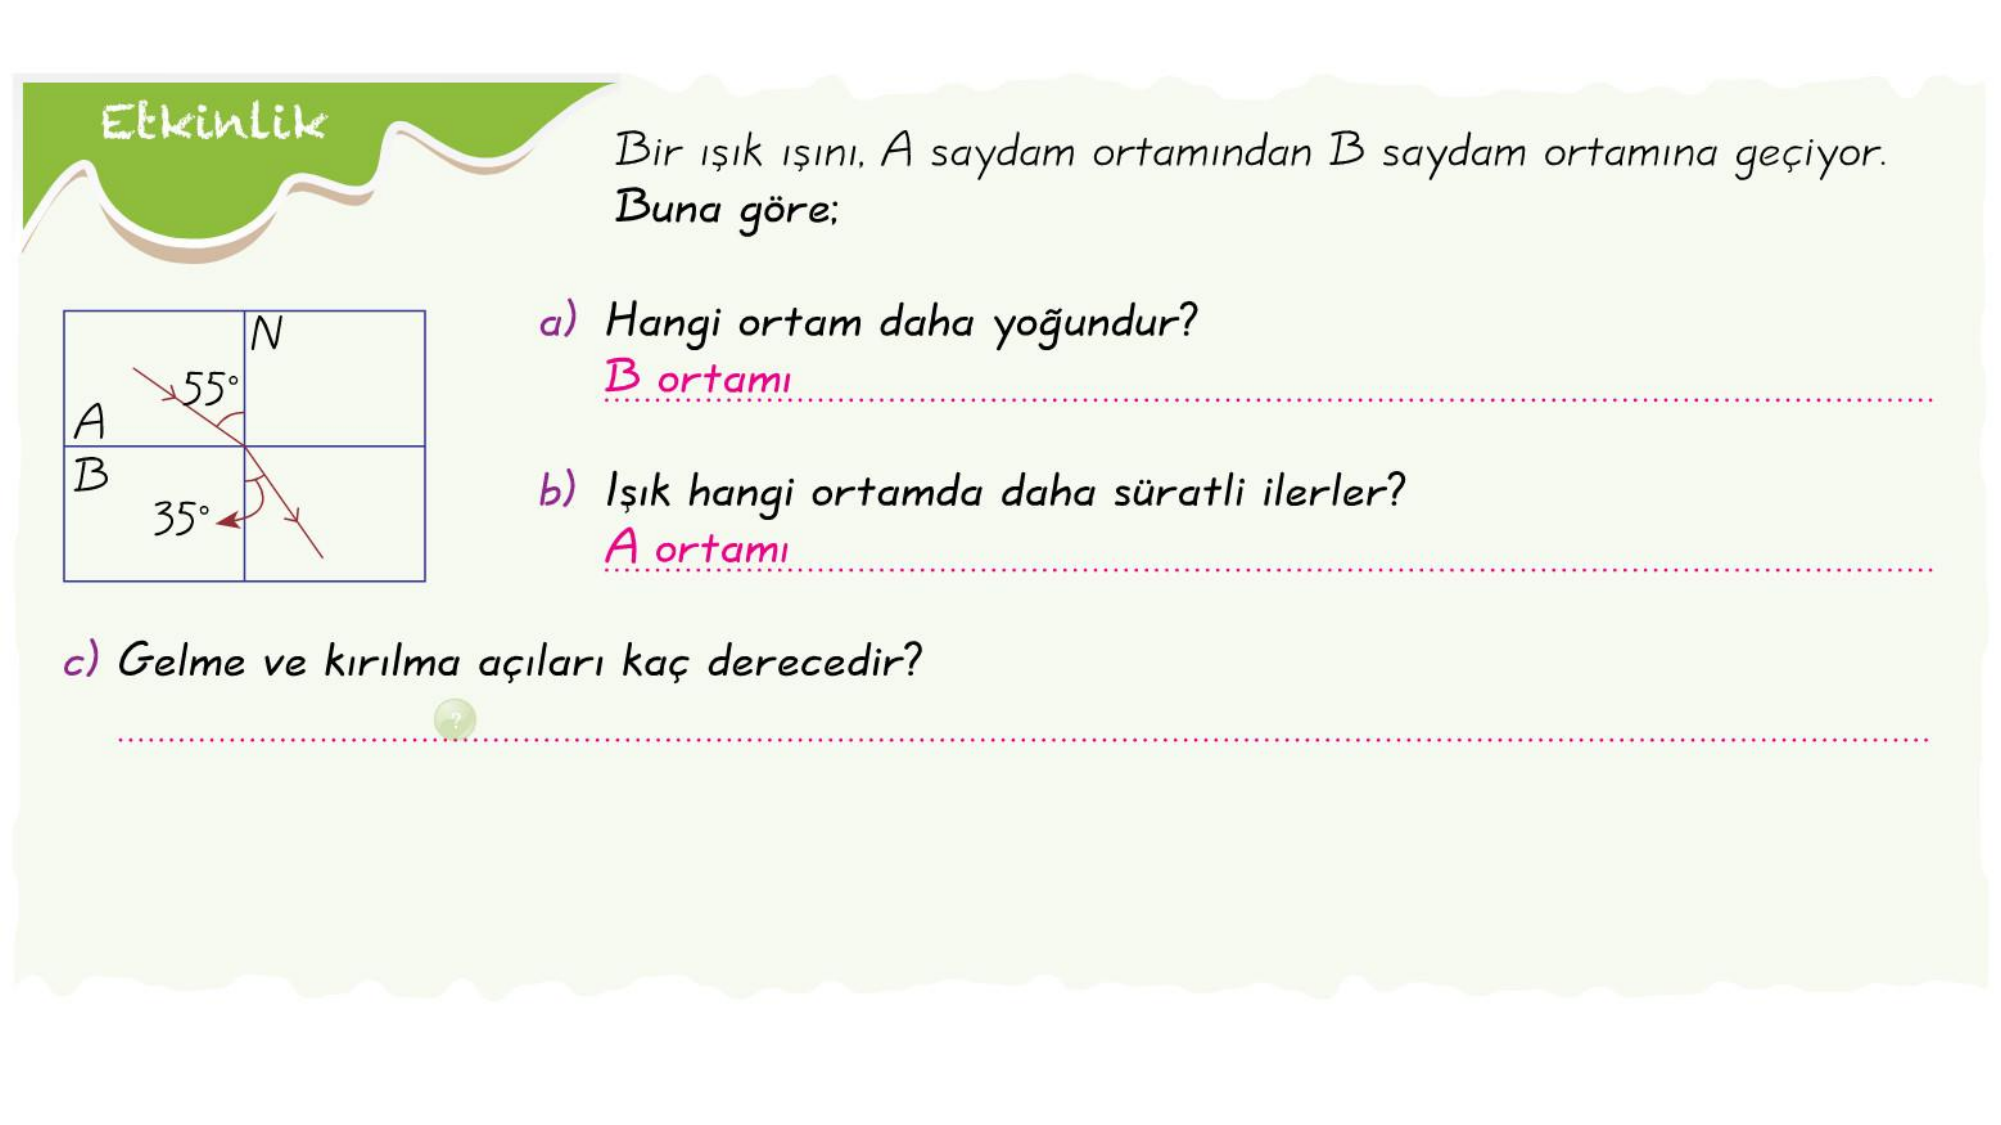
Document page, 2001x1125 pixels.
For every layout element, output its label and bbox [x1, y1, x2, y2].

picture [0, 57, 2000, 1068]
